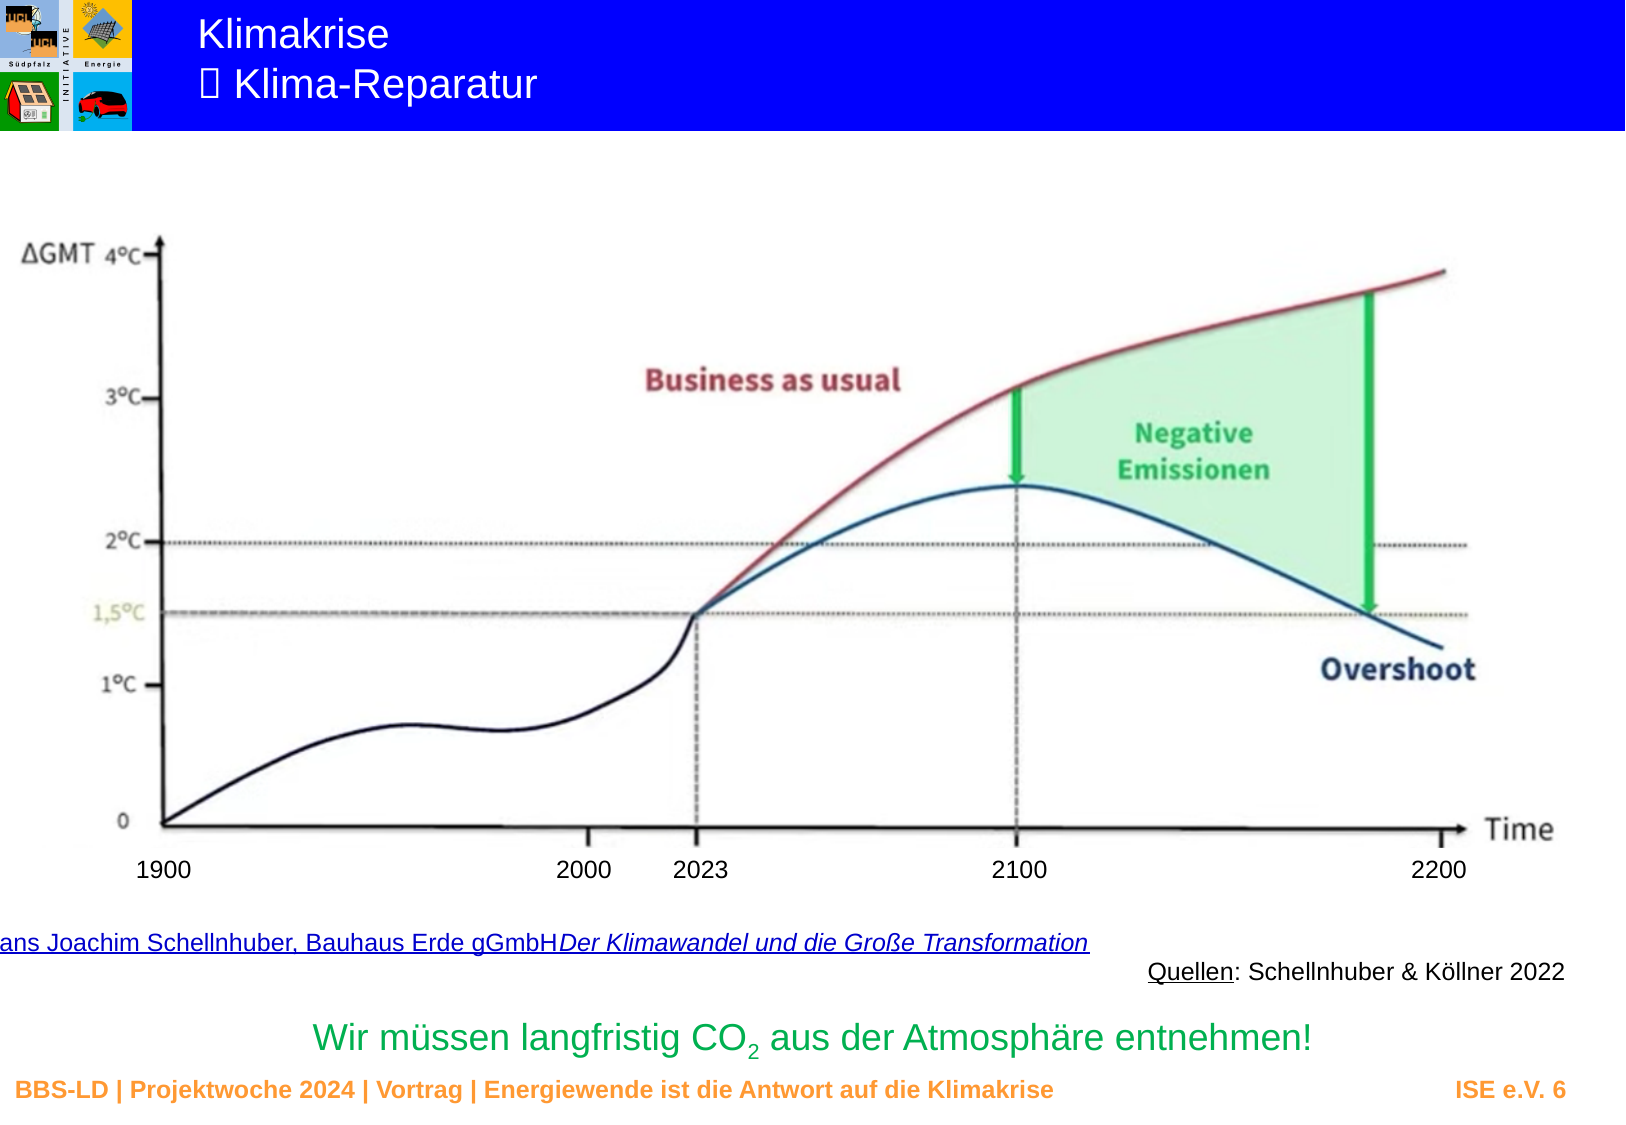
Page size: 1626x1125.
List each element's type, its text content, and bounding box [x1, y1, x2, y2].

text_box 2023 [658, 859, 744, 891]
text_box 2100 [976, 859, 1063, 891]
picture [6, 202, 1560, 848]
text_box 2000 [541, 859, 627, 891]
picture [0, 0, 132, 131]
text_box 1900 [121, 859, 207, 891]
text_box Klimakrise  Klima-Reparatur [197, 6, 539, 107]
text_box Prof. Hans Joachim Schellnhuber, Bauhaus Erde gGmbH Der Klimawandel und die Große Transformation [0, 918, 1105, 964]
text_box Wir müssen langfristig CO2 aus der Atmosphäre entnehmen! [0, 1002, 1625, 1075]
text_box Quellen: Schellnhuber & Köllner 2022 [1147, 955, 1603, 986]
picture [79, 93, 126, 115]
text_box 2200 [1396, 859, 1483, 891]
